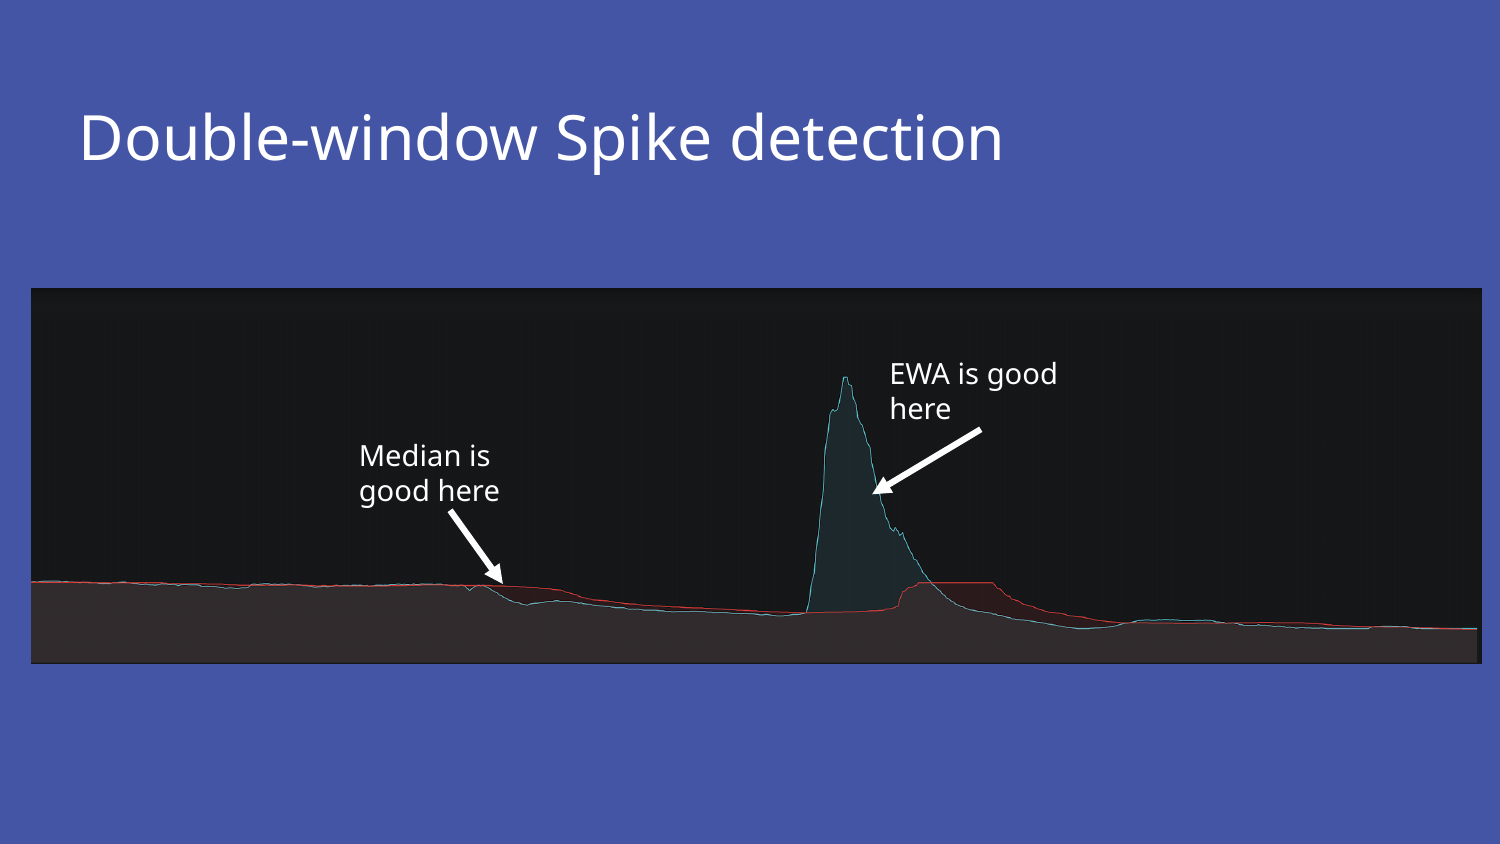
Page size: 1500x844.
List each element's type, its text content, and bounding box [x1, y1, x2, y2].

title Double-window Spike detection [63, 75, 1437, 188]
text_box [871, 429, 981, 495]
picture [31, 288, 1483, 664]
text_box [343, 421, 545, 585]
